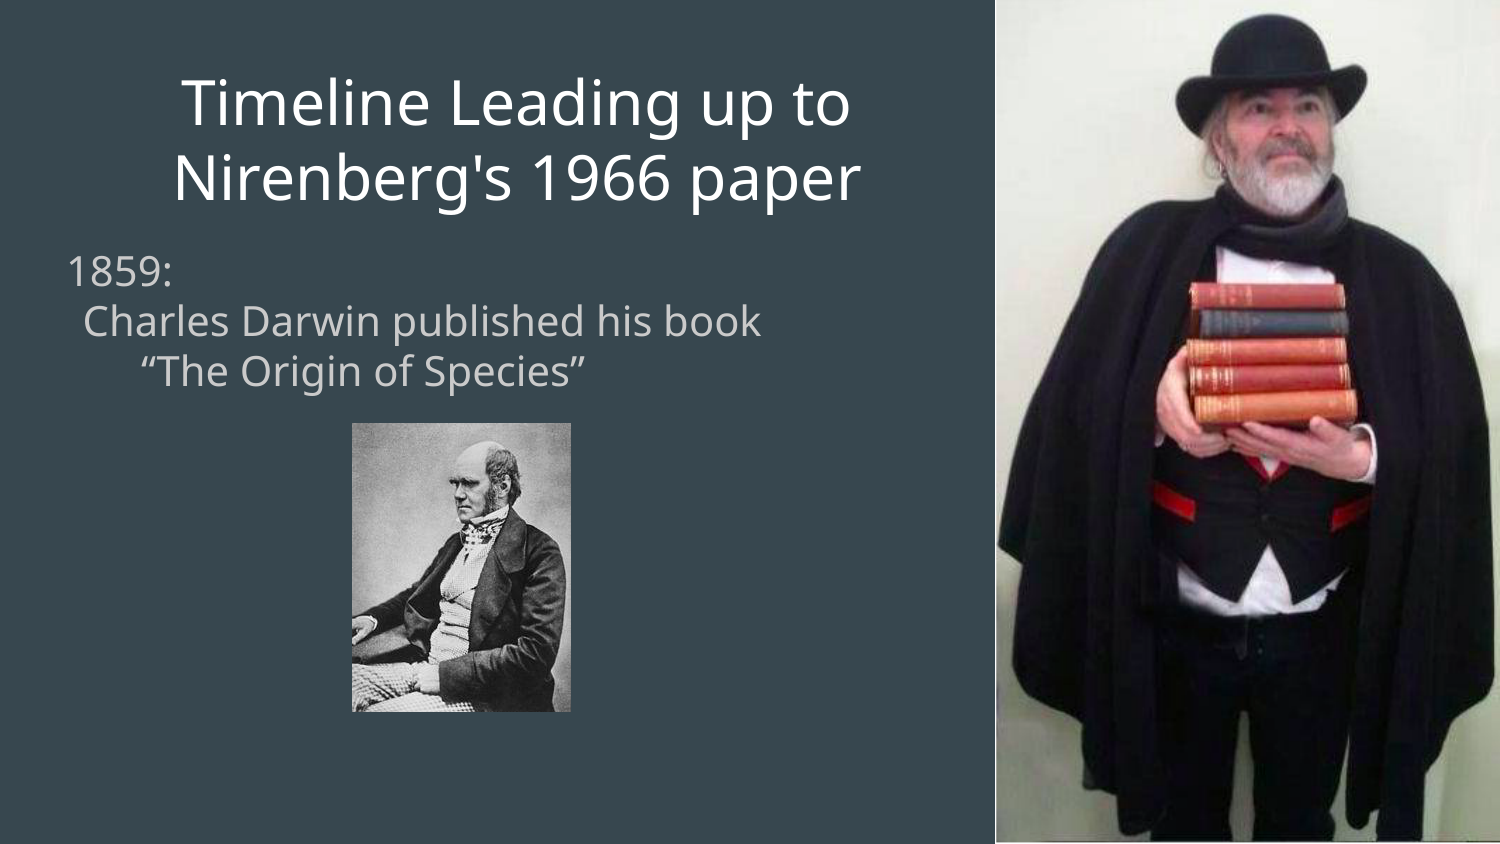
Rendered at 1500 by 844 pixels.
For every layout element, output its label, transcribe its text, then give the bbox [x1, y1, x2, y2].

list 1859: Charles Darwin published his book “The Origin of Species” [51, 229, 873, 804]
picture [352, 423, 572, 712]
title Timeline Leading up to Nirenberg's 1966 paper [51, 47, 984, 142]
picture [994, 0, 1500, 844]
